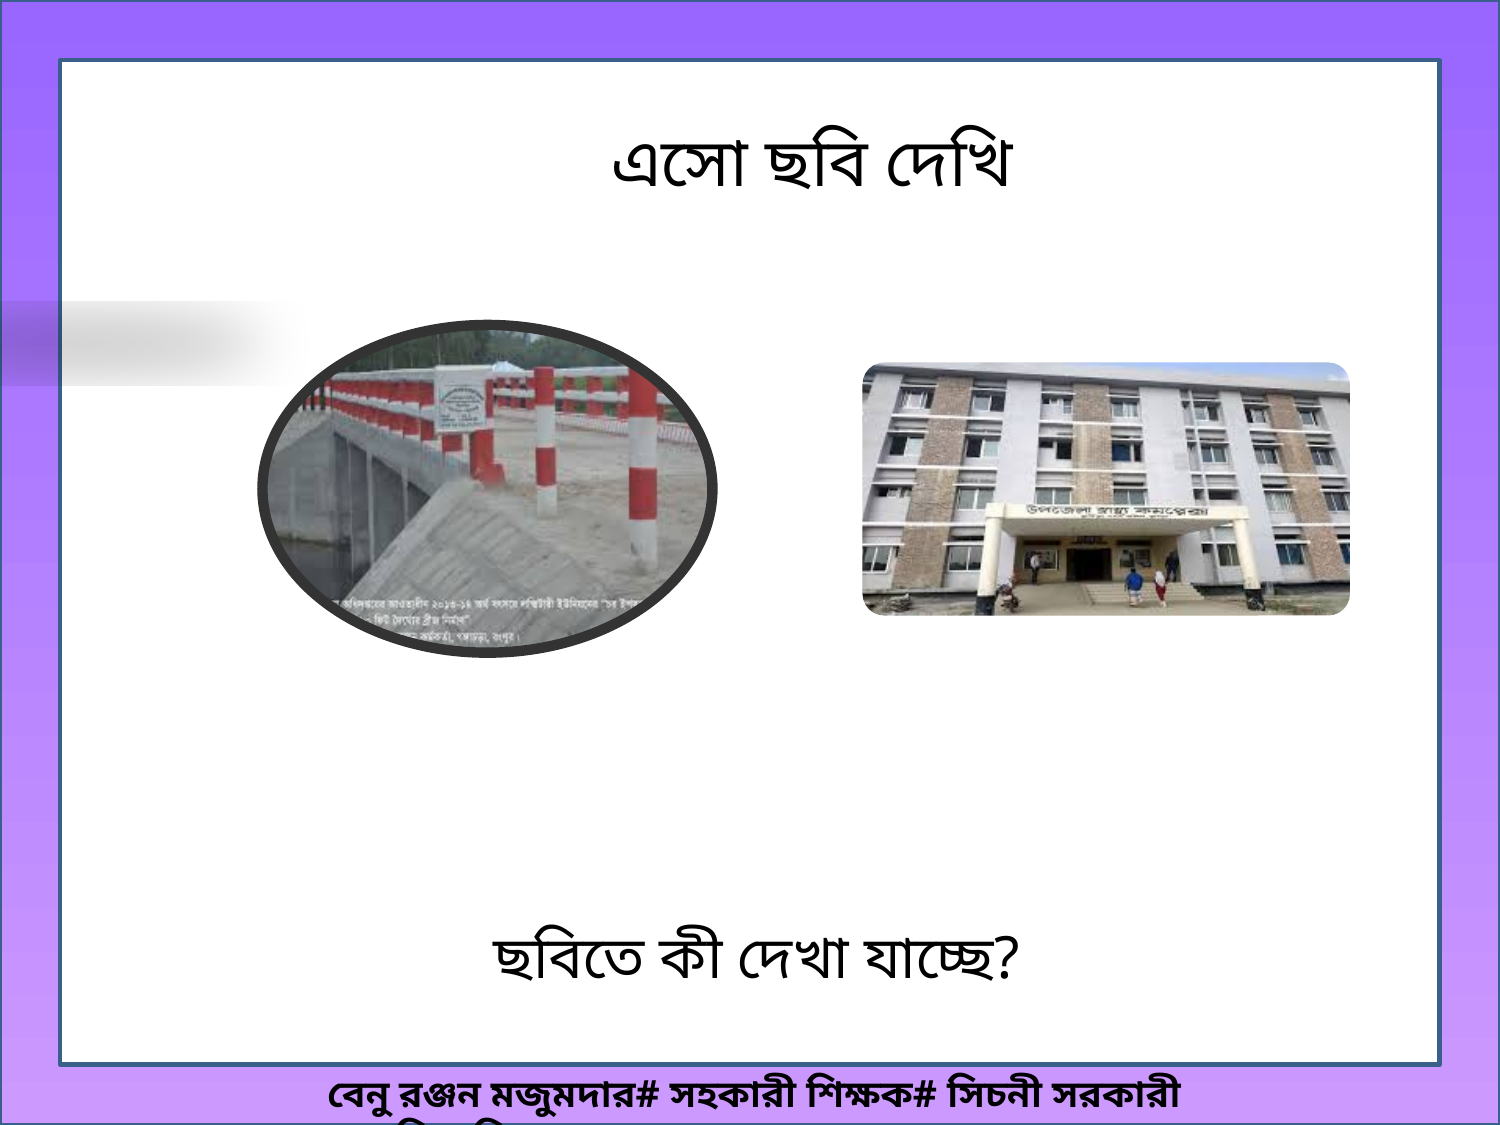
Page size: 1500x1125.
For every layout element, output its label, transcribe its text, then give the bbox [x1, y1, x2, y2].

text_box ছবিতে কী দেখা যাচ্ছে? [474, 912, 1038, 998]
picture [862, 362, 1351, 616]
picture [262, 324, 713, 653]
text_box এসো ছবি দেখি [350, 112, 1275, 208]
